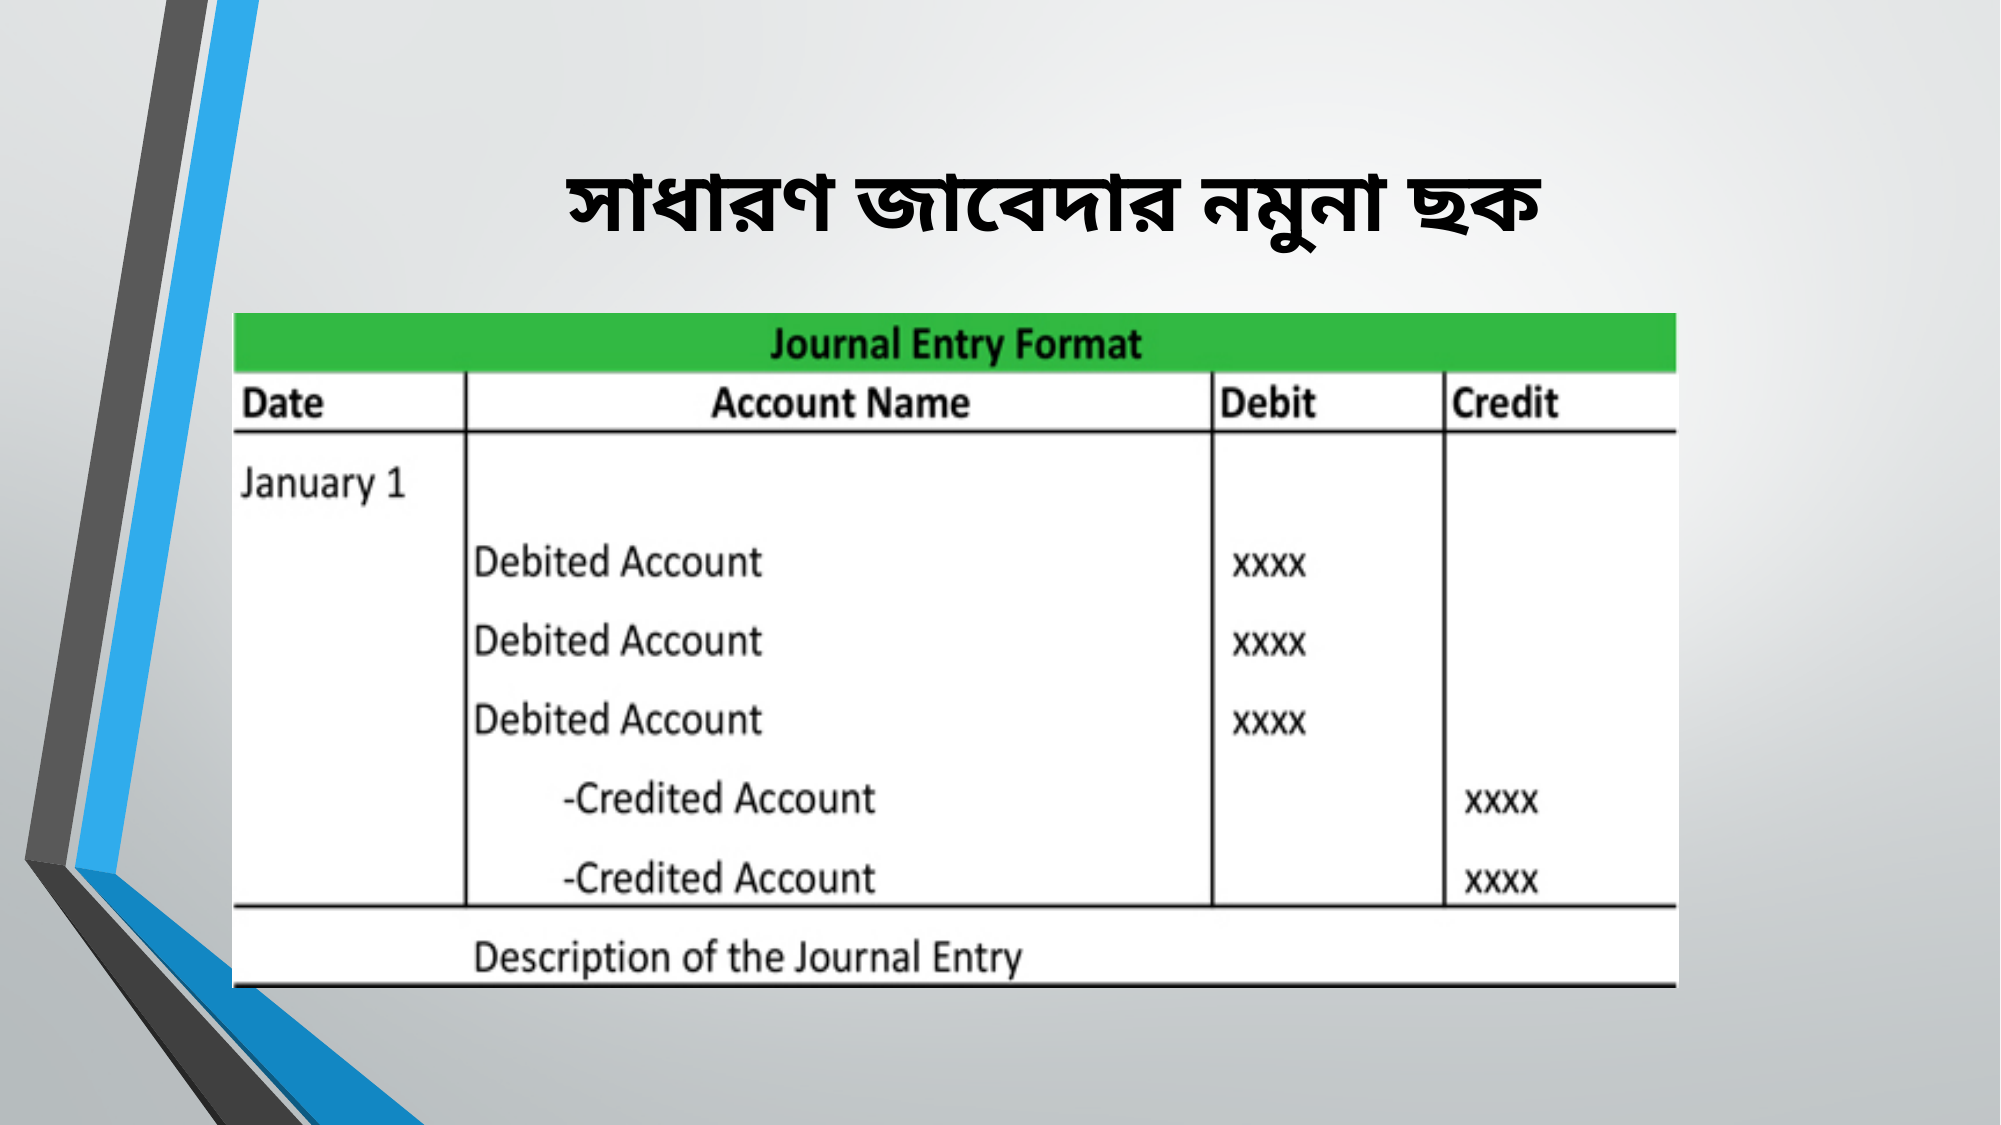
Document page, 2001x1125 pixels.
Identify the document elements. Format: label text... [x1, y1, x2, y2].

title সাধারণ জাবেদার নমুনা ছক [243, 112, 1887, 284]
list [232, 313, 1680, 989]
